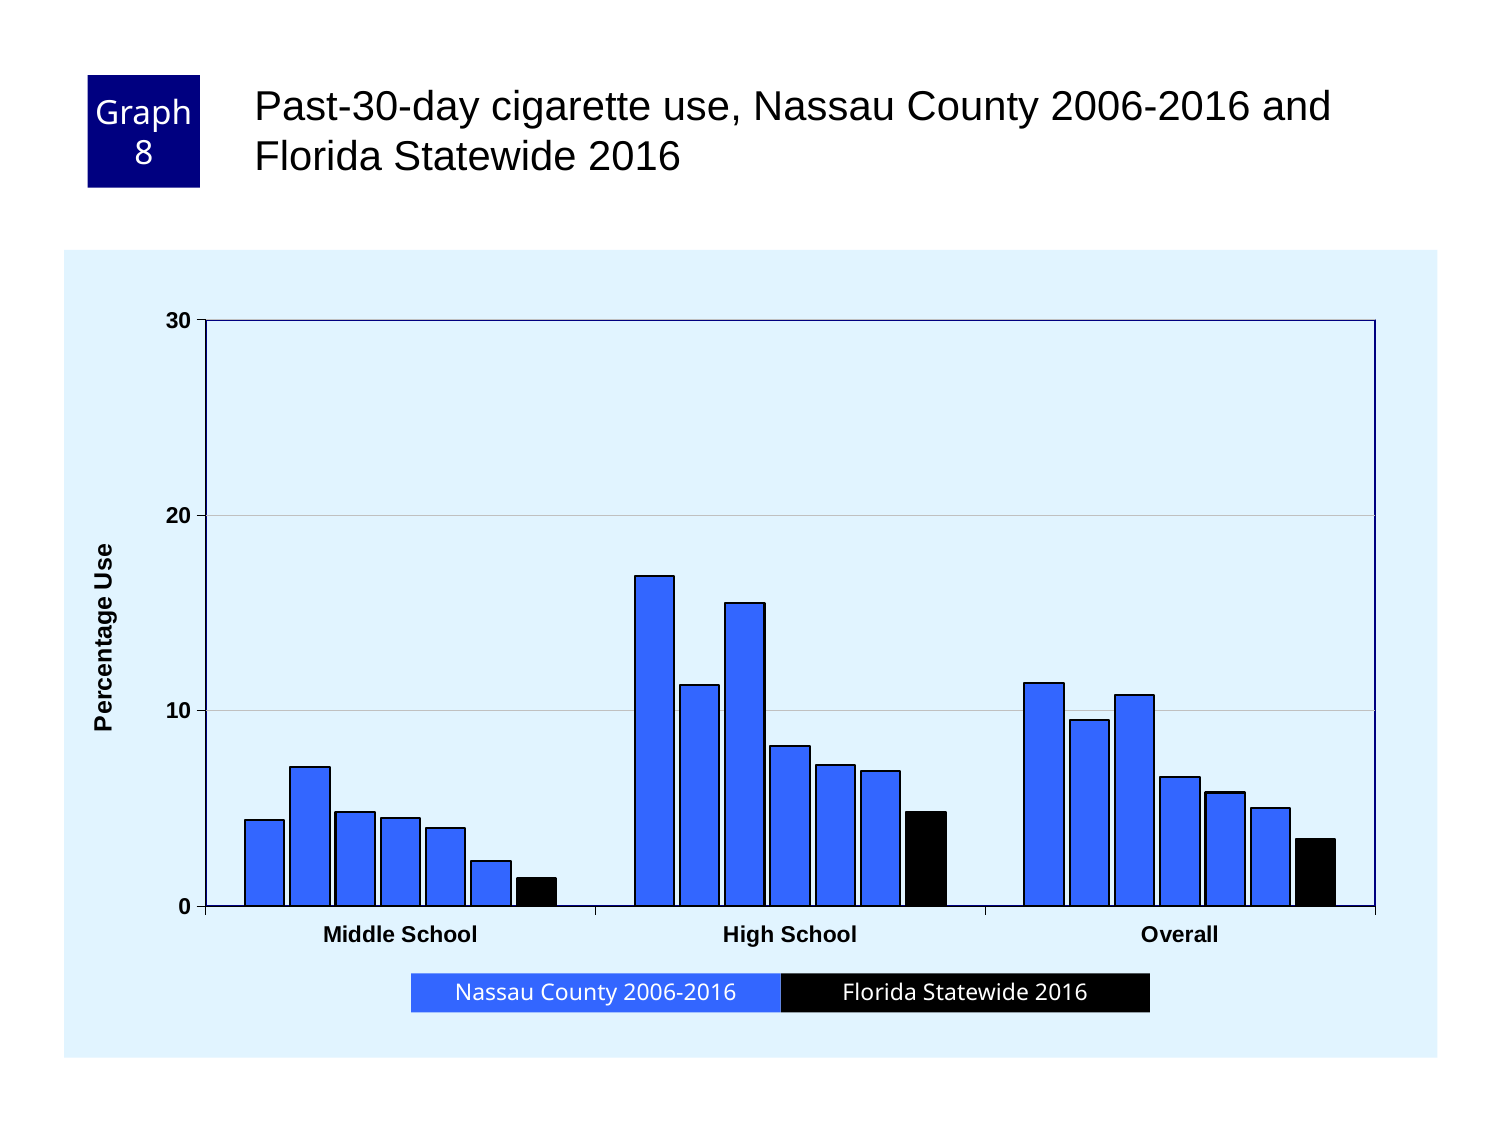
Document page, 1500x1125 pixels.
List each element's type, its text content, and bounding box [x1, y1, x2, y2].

chart [63, 249, 1438, 1059]
text_box Past-30-day cigarette use, Nassau County 2006-2016 and Florida Statewide 2016 [249, 75, 1438, 200]
text_box Graph 8 [87, 75, 200, 188]
